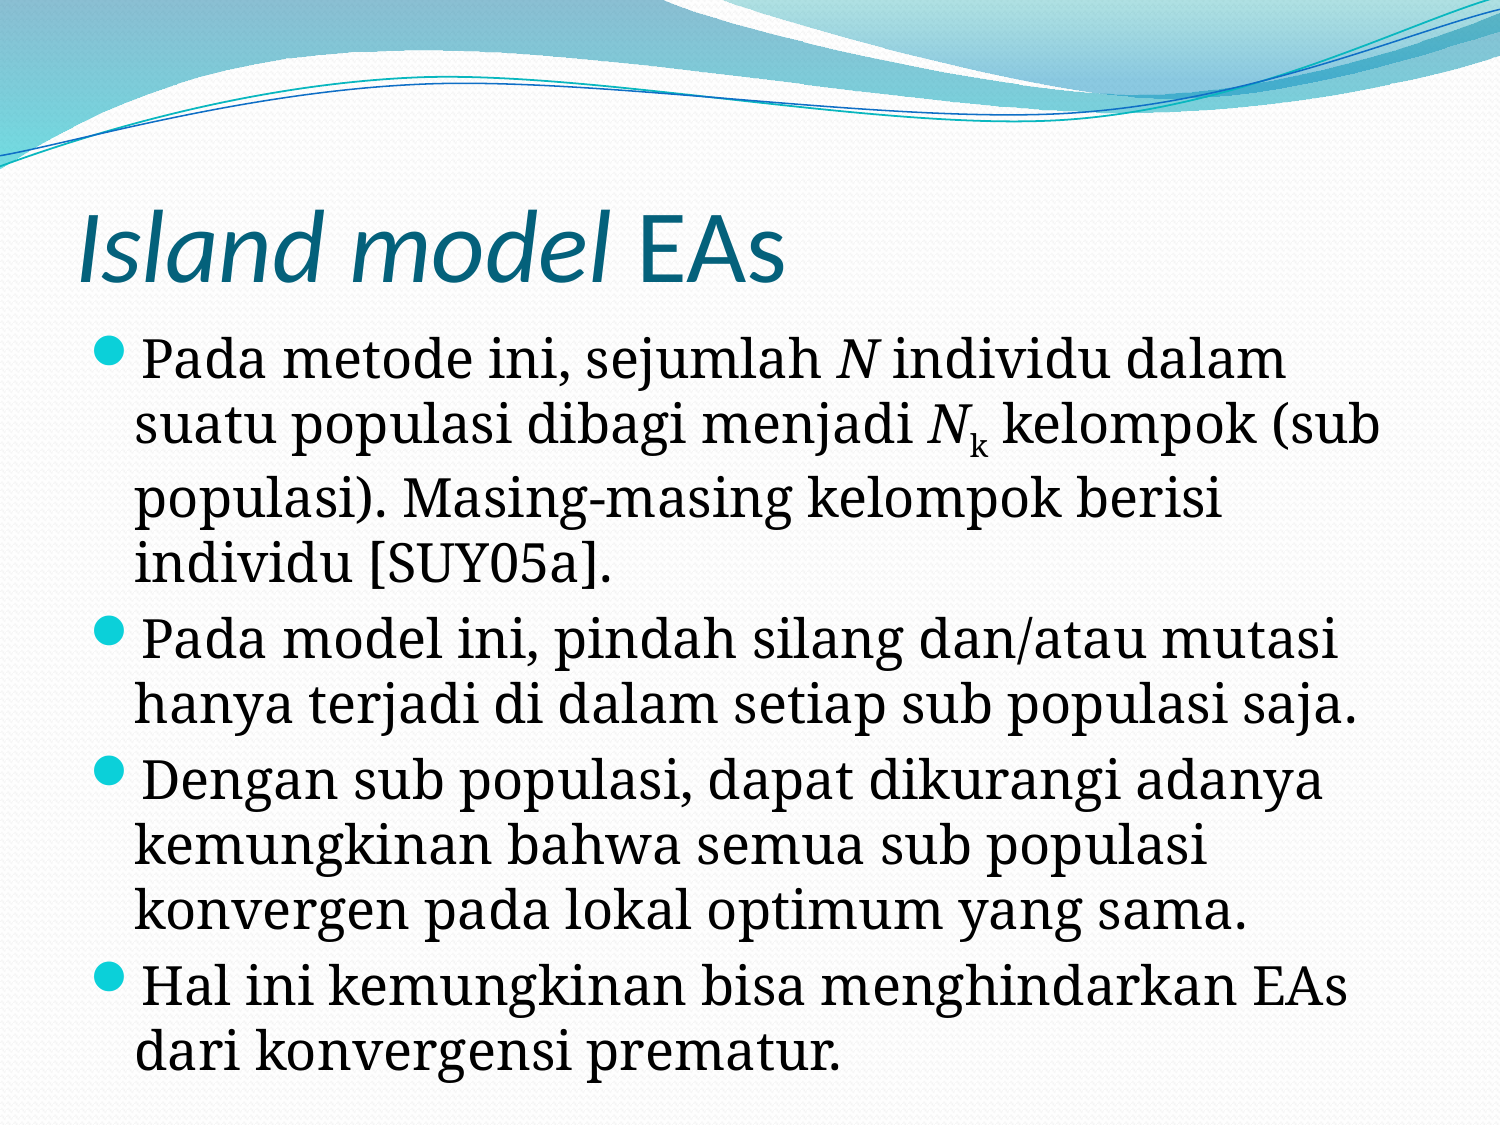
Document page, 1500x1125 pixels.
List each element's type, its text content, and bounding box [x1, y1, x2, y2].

list Pada metode ini, sejumlah N individu dalam suatu populasi dibagi menjadi Nk kelompok (sub populasi). Masing-masing kelompok berisi individu [SUY05a]. Pada model ini, pindah silang dan/atau mutasi hanya terjadi di dalam setiap sub populasi saja. Dengan sub populasi, dapat dikurangi adanya kemungkinan bahwa semua sub populasi konvergen pada lokal optimum yang sama. Hal ini kemungkinan bisa menghindarkan EAs dari konvergensi prematur. [75, 317, 1425, 1038]
title Island model EAs [75, 115, 1425, 303]
